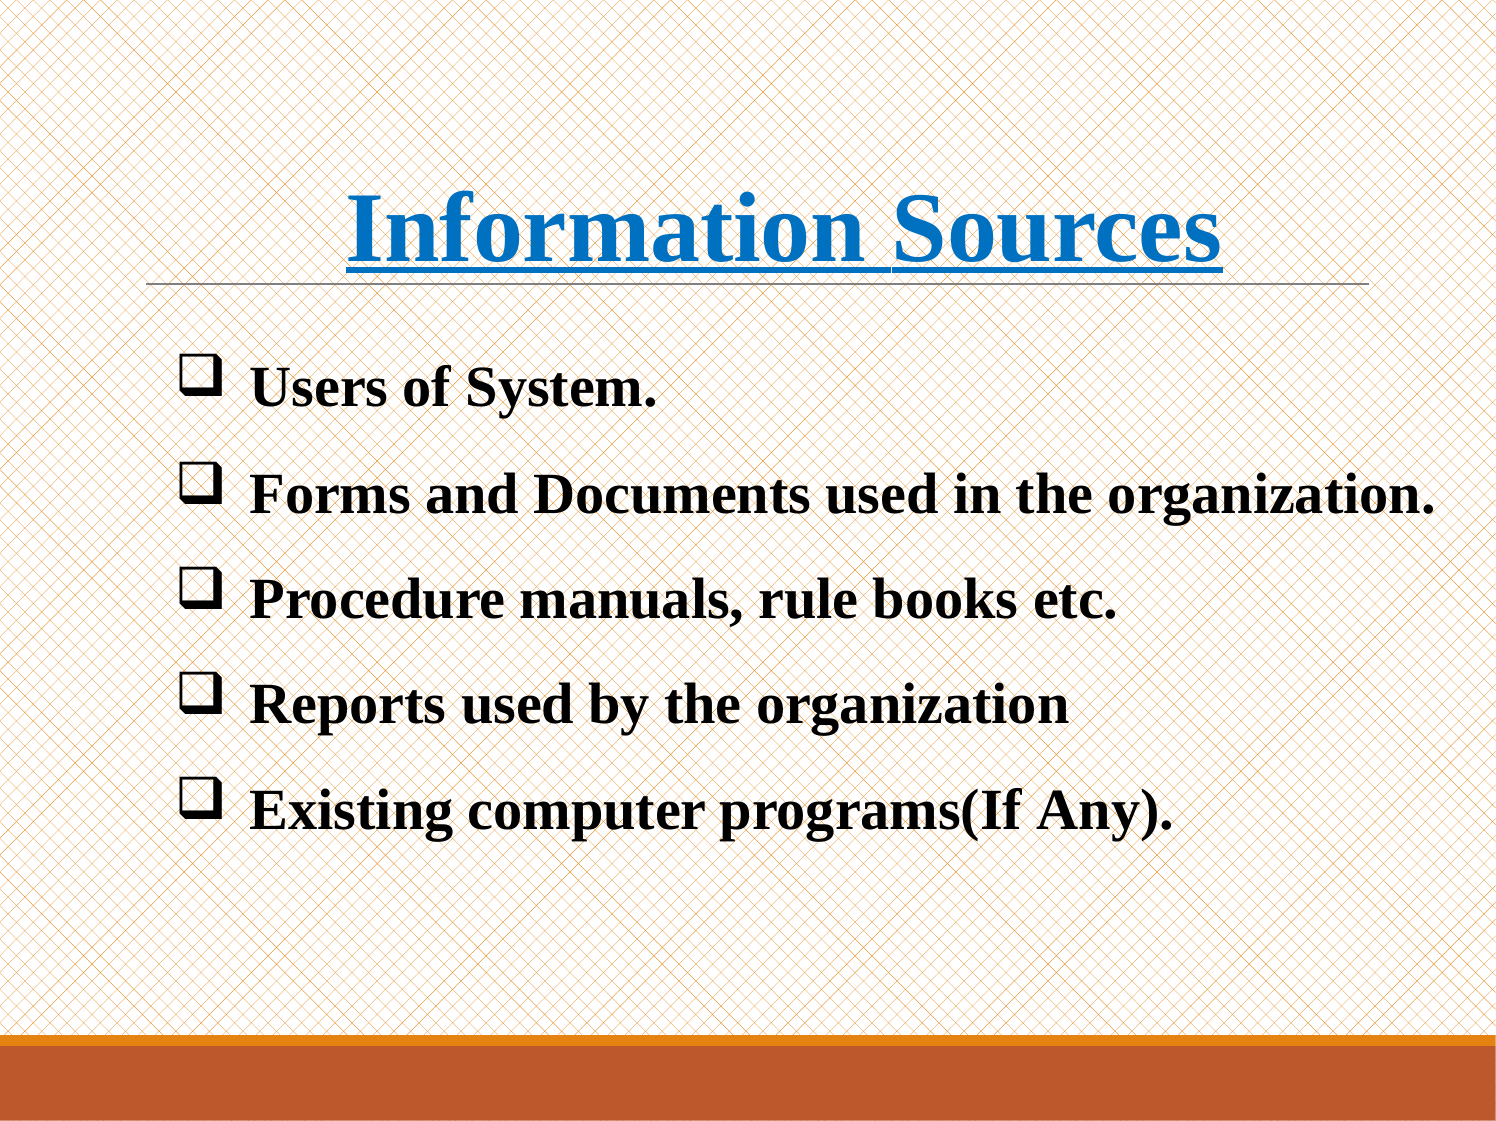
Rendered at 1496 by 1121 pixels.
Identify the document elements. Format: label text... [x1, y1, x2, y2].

text_box Users of System. Forms and Documents used in the organization. Procedure manuals, rule books etc. Reports used by the organization Existing computer programs(If Any). [172, 347, 1448, 841]
title Information Sources [47, 57, 1298, 282]
